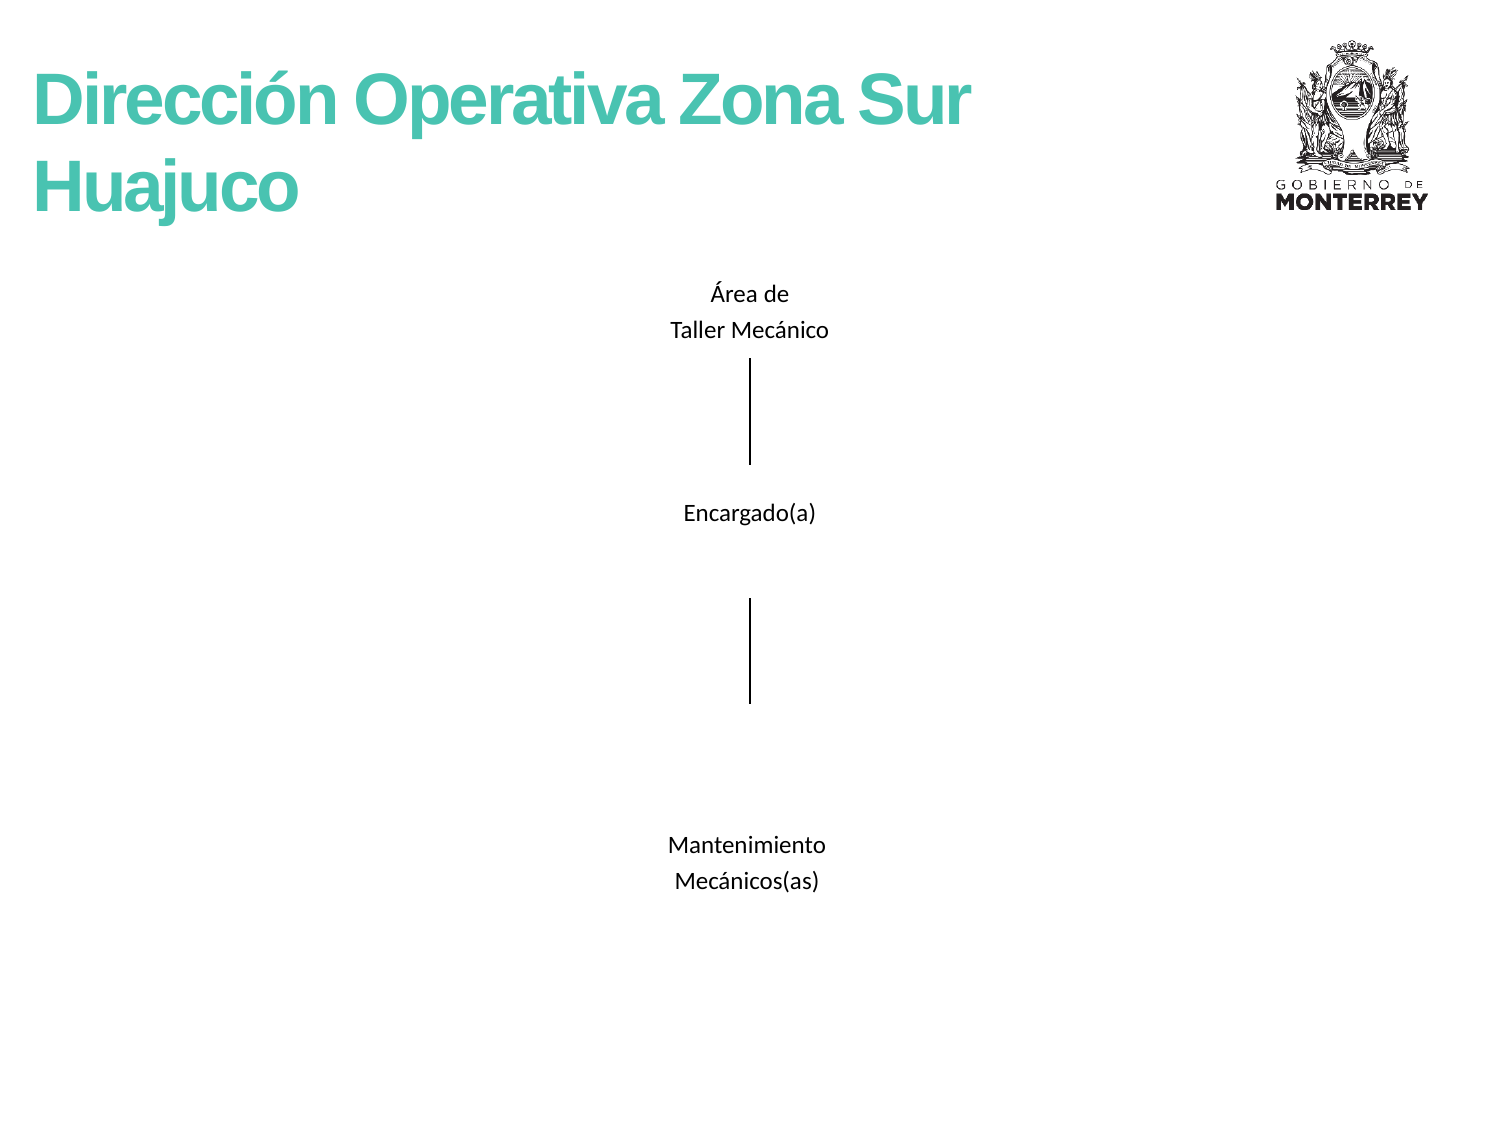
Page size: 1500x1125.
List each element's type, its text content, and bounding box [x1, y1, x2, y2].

text_box Dirección Operativa Zona Sur Huajuco [17, 43, 1253, 234]
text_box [277, 267, 1223, 1024]
picture [1257, 30, 1447, 220]
